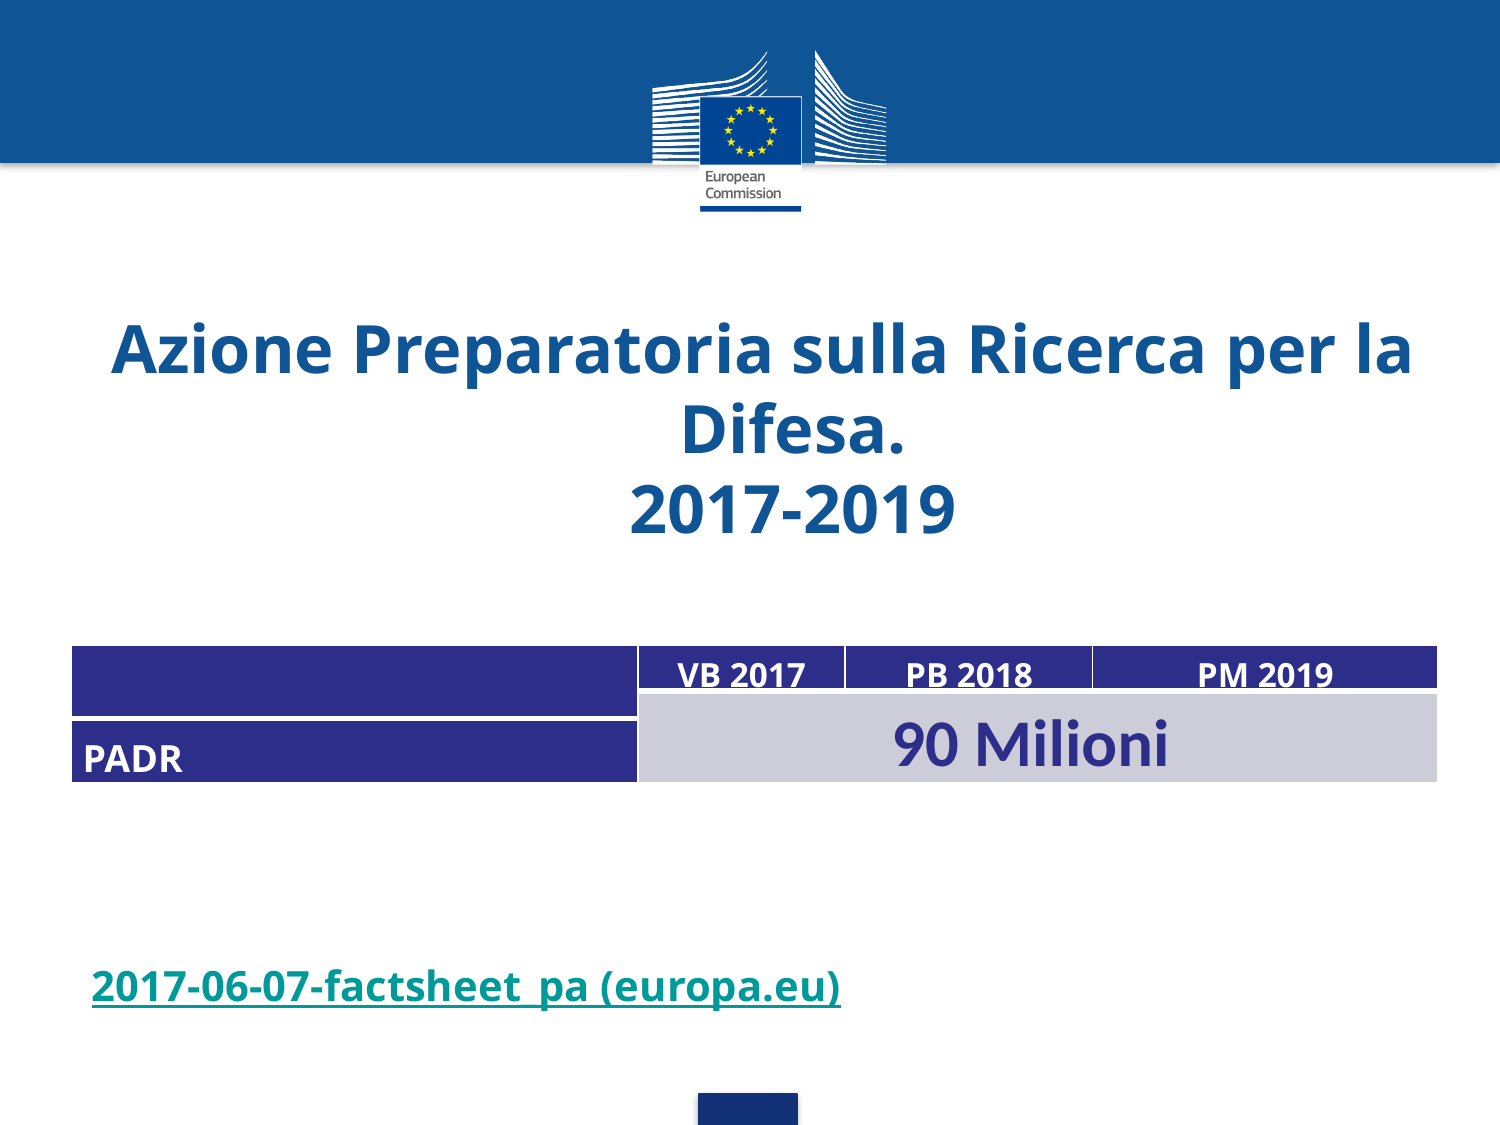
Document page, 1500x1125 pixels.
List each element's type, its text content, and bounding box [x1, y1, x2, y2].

table_header VB 2017 [639, 646, 844, 688]
text_box 2017-06-07-factsheet_pa (europa.eu) [77, 952, 1412, 1025]
table_header PB 2018 [846, 646, 1092, 688]
table_cell 90 Milioni [639, 694, 1437, 782]
table_header [72, 646, 637, 716]
table_header PM 2019 [1093, 646, 1437, 688]
title Azione Preparatoria sulla Ricerca per la Difesa. 2017-2019 [88, 349, 1439, 504]
table_cell PADR [72, 721, 637, 782]
